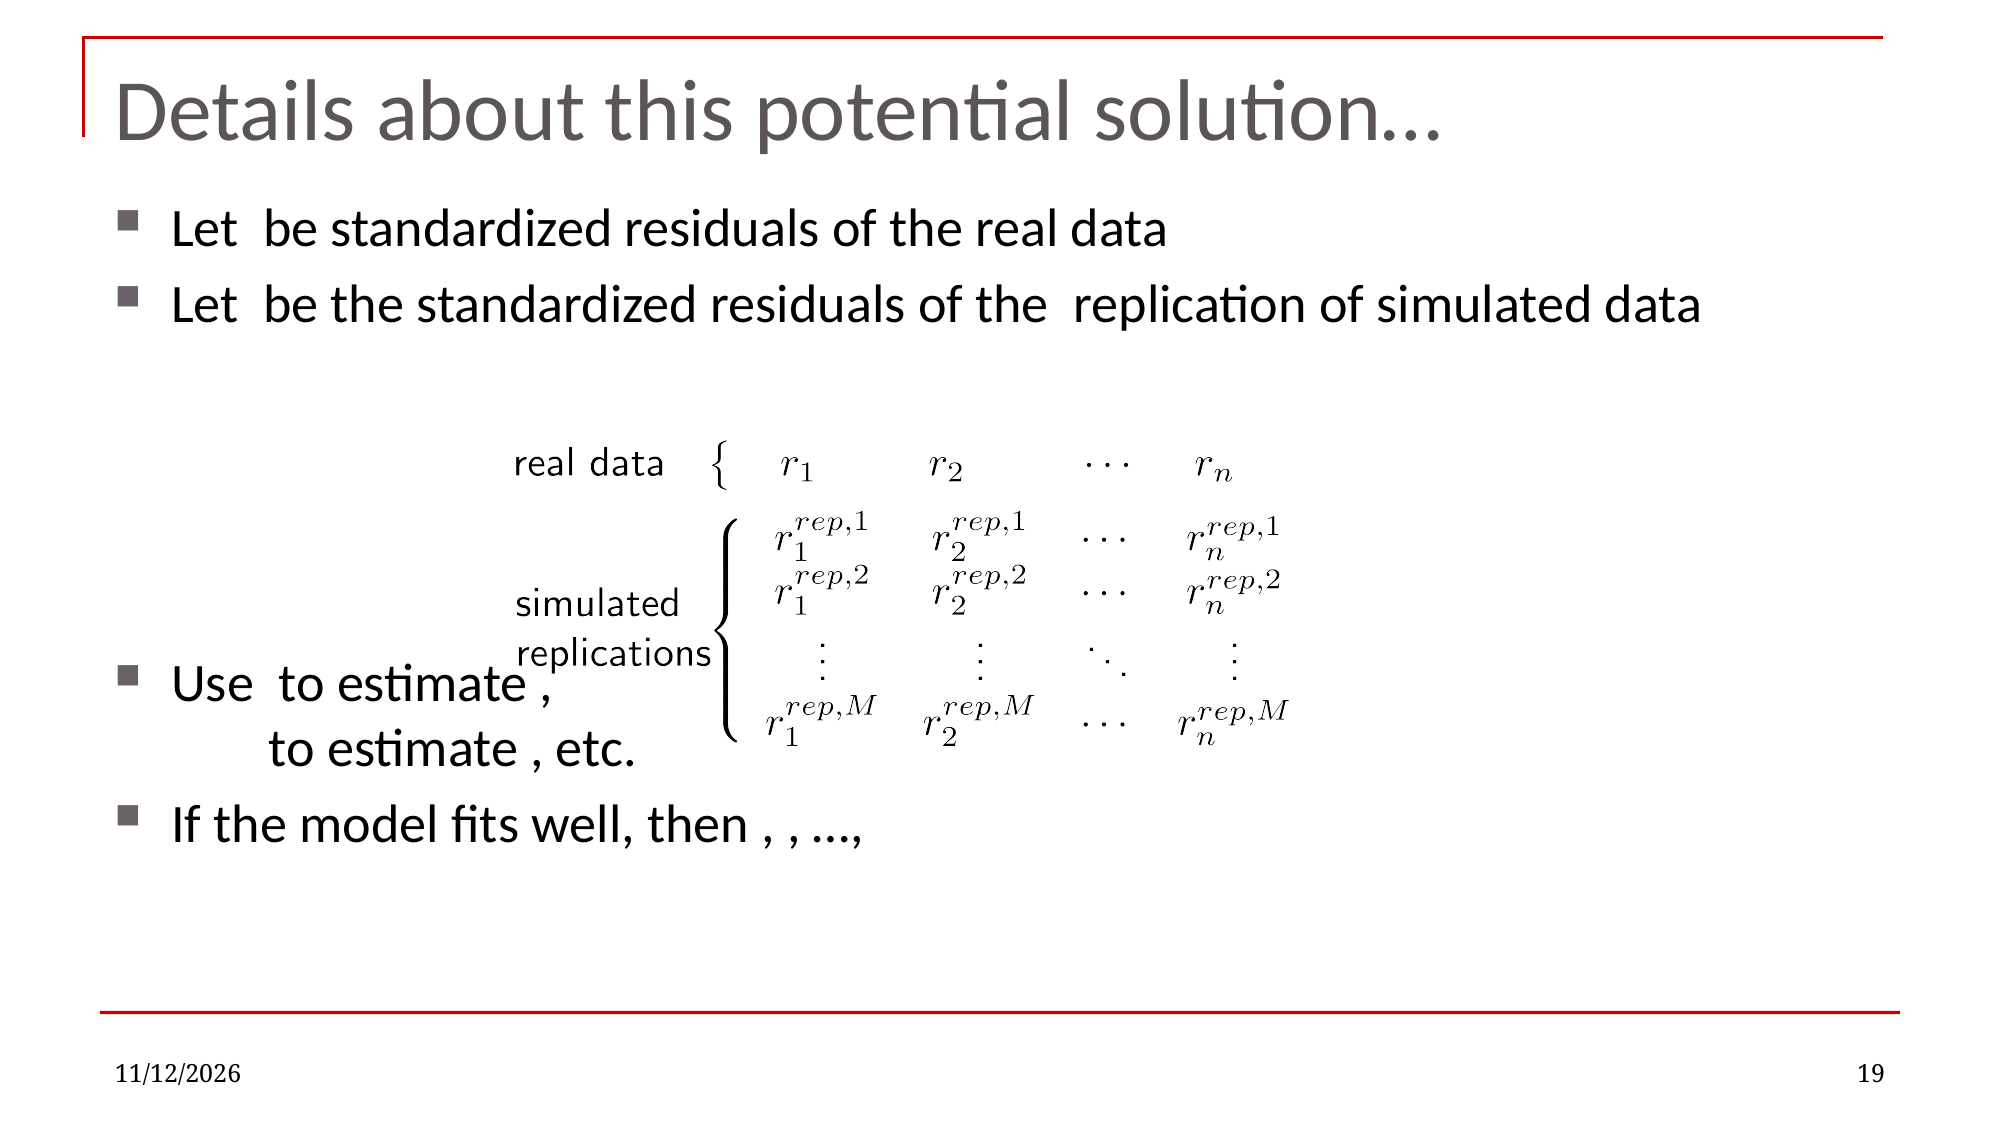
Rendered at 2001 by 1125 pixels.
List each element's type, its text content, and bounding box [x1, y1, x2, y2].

picture [516, 440, 1289, 747]
title Details about this potential solution… [99, 45, 1900, 233]
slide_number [99, 1024, 567, 1100]
slide_number 19 [1433, 1024, 1900, 1100]
